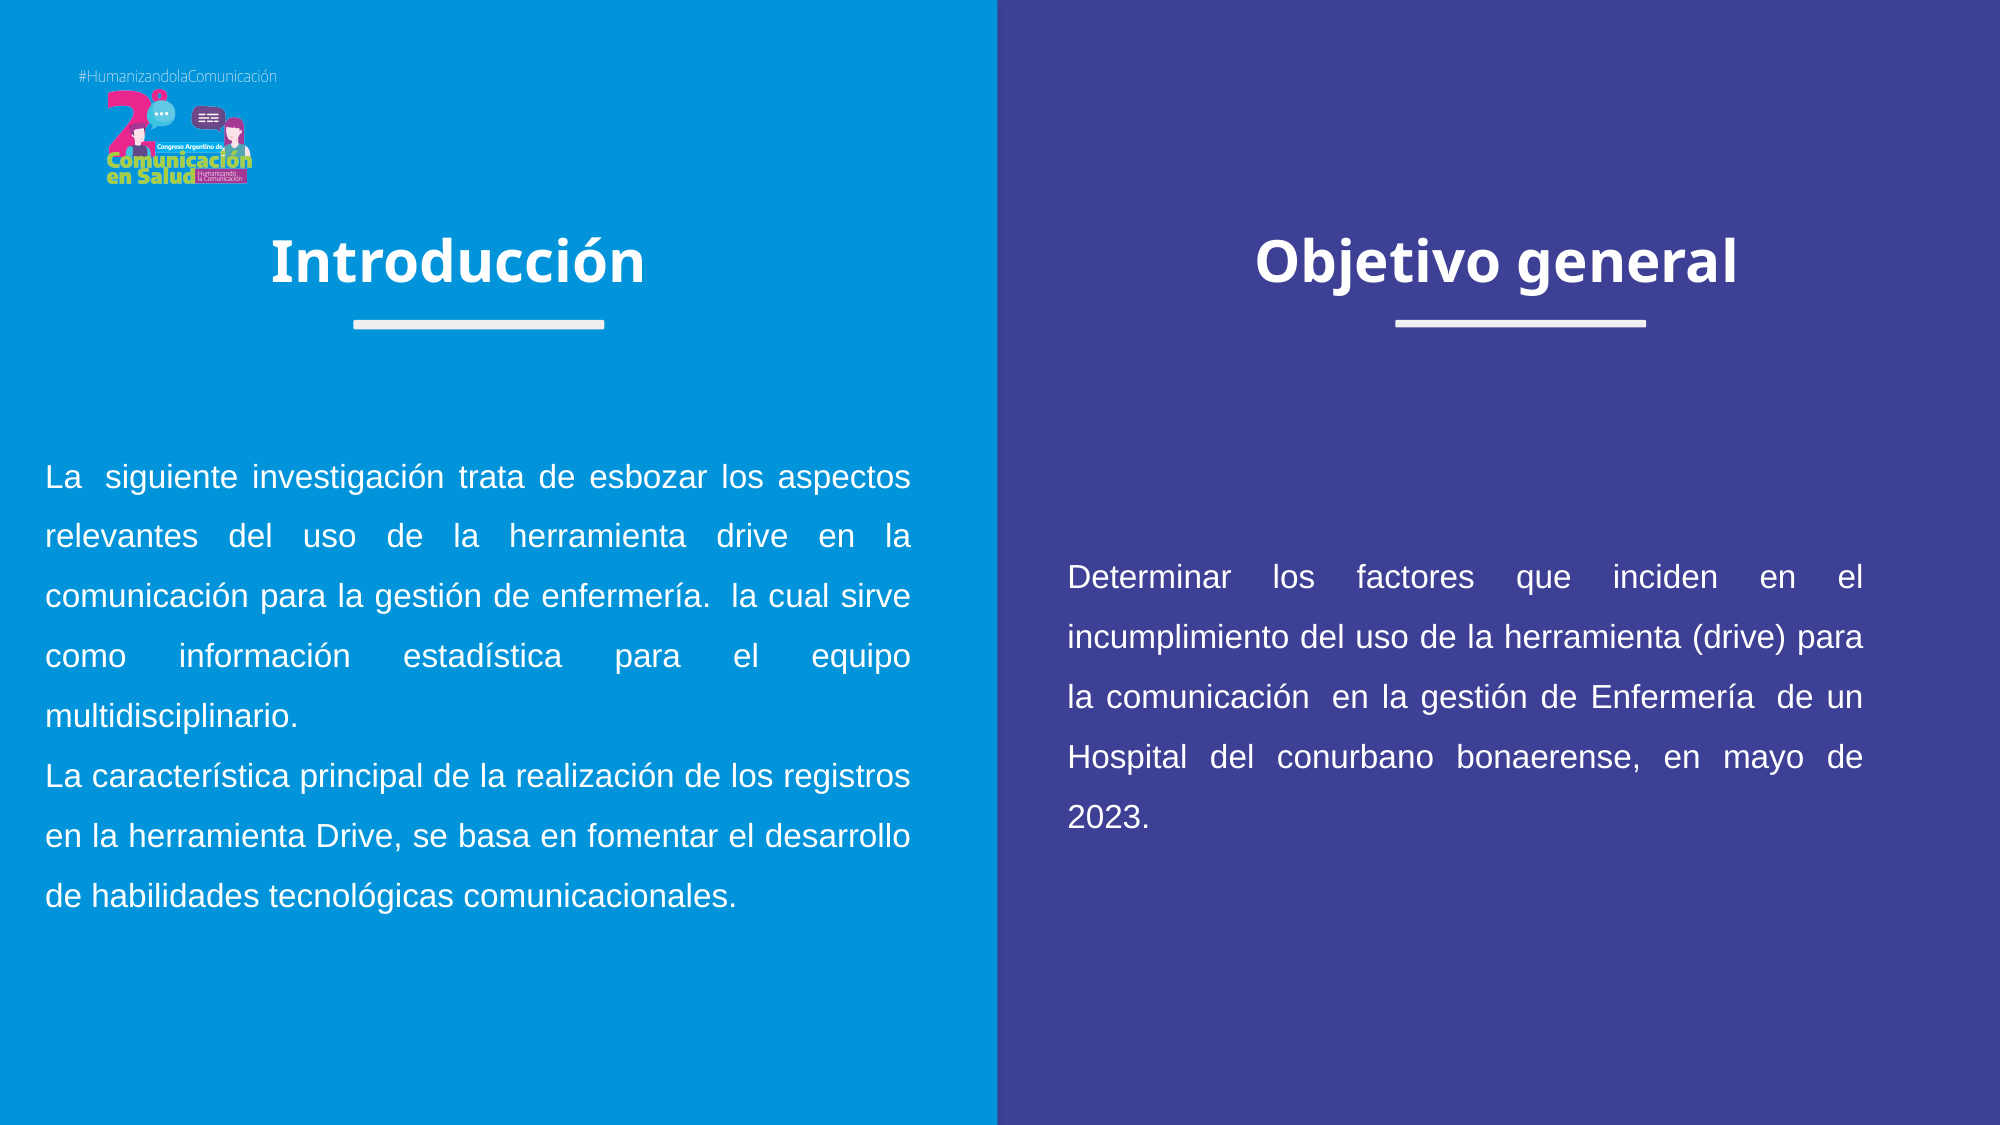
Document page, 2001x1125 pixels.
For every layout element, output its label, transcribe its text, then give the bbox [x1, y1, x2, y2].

picture [171, 173, 181, 183]
picture [151, 173, 161, 183]
picture [108, 173, 131, 183]
text_box Introducción [177, 217, 741, 303]
text_box Objetivo general [1215, 217, 1778, 303]
text_box [353, 319, 605, 330]
picture [108, 90, 178, 183]
text_box La siguiente investigación trata de esbozar los aspectos relevantes del uso de la herramienta drive en la comunicación para la gestión de enfermería. la cual sirve como información estadística para el equipo multidisciplinario. La característica principal de la realización de los registros en la herramienta Drive, se basa en fomentar el desarrollo de habilidades tecnológicas comunicacionales. [30, 427, 928, 922]
picture [193, 145, 207, 150]
text_box Determinar los factores que inciden en el incumplimiento del uso de la herramienta (drive) para la comunicación en la gestión de Enfermería de un Hospital del conurbano bonaerense, en mayo de 2023. [1052, 528, 1880, 923]
picture [184, 106, 251, 183]
text_box [1395, 319, 1647, 328]
text_box [0, 0, 998, 1125]
